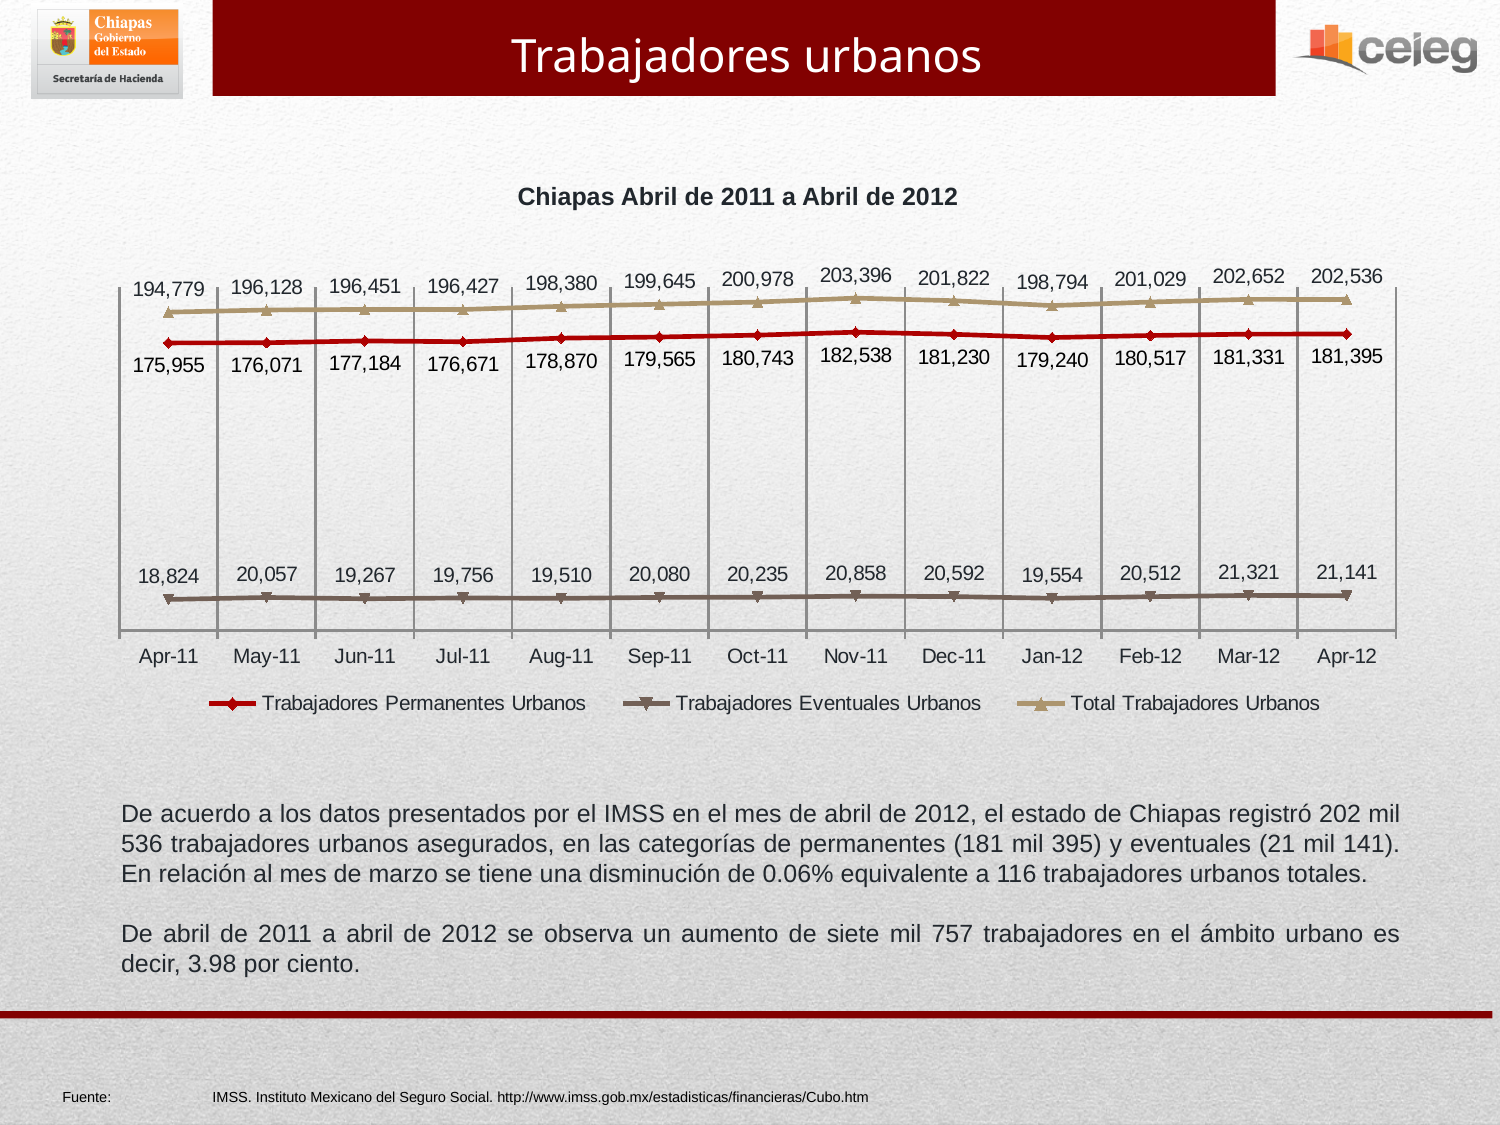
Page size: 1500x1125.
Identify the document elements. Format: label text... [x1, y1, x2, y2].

text_box Trabajadores urbanos [218, 19, 1276, 89]
picture [1292, 24, 1477, 75]
text_box Fuente: IMSS. Instituto Mexicano del Seguro Social. http://www.imss.gob.mx/estadisticas/financieras/Cubo.htm [47, 1080, 884, 1113]
text_box De acuerdo a los datos presentados por el IMSS en el mes de abril de 2012, el estado de Chiapas registró 202 mil 536 trabajadores urbanos asegurados, en las categorías de permanentes (181 mil 395) y eventuales (21 mil 141). En relación al mes de marzo se tiene una disminución de 0.06% equivalente a 116 trabajadores urbanos totales. De abril de 2011 a abril de 2012 se observa un aumento de siete mil 757 trabajadores en el ámbito urbano es decir, 3.98 por ciento. [104, 785, 1420, 989]
picture [31, 3, 183, 99]
chart [117, 248, 1419, 726]
text_box Chiapas Abril de 2011 a Abril de 2012 [502, 173, 974, 218]
